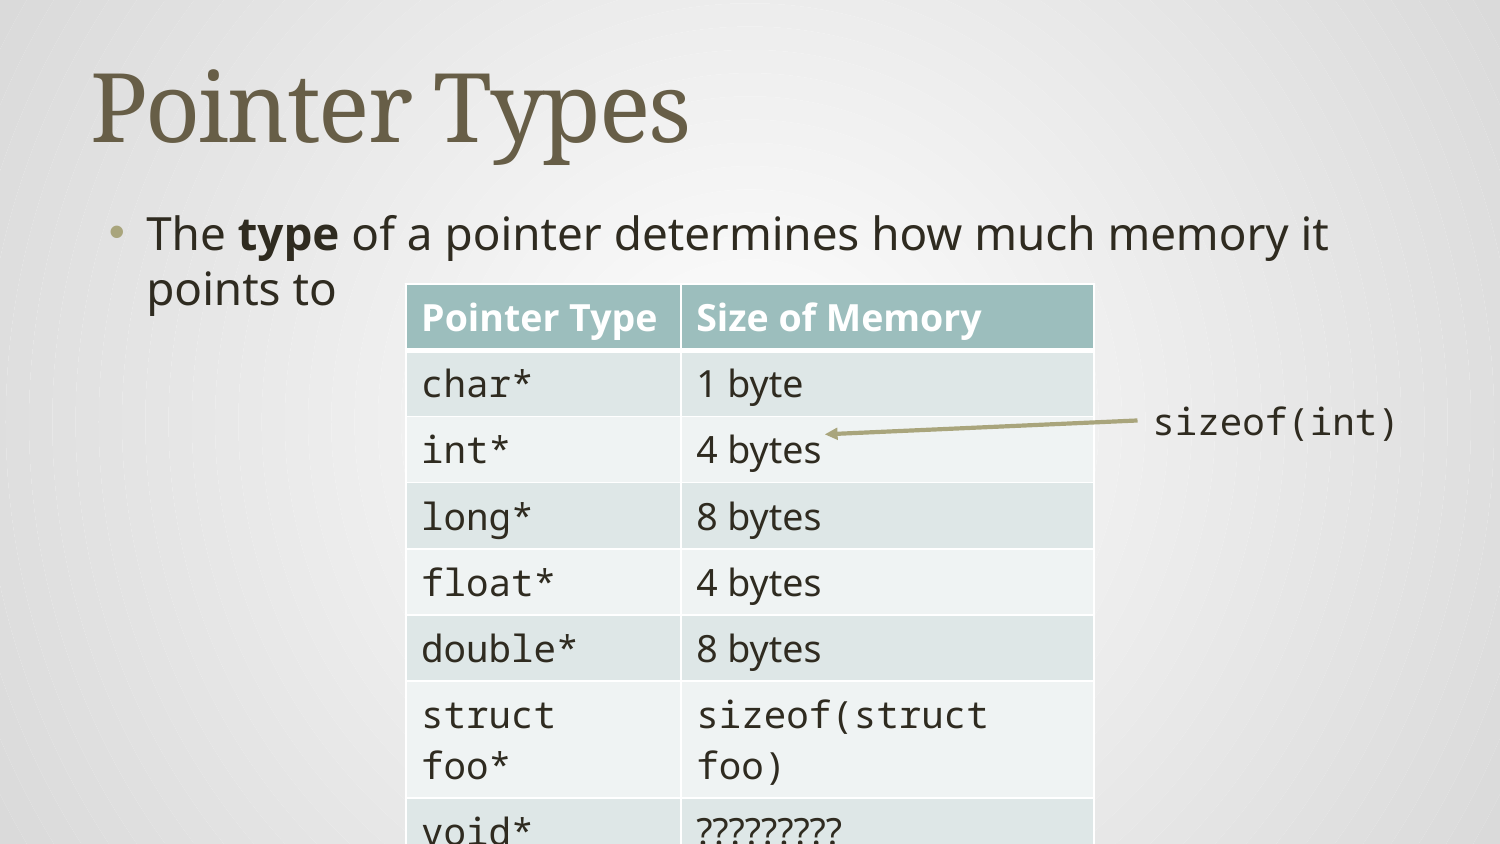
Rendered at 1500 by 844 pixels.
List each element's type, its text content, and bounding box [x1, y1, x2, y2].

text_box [824, 421, 1138, 435]
table_cell 1 byte [682, 353, 1093, 416]
table_cell struct foo* [407, 682, 680, 797]
table_cell 4 bytes [682, 550, 1093, 614]
table_header Size of Memory [682, 285, 1093, 348]
table_header Pointer Type [407, 285, 680, 348]
table_cell 4 bytes [682, 417, 1093, 482]
table_cell 8 bytes [682, 616, 1093, 680]
text_box sizeof(int) [1137, 390, 1450, 451]
title Pointer Types [75, 33, 1425, 175]
table_cell ????????? [682, 799, 1093, 844]
table_cell char* [407, 353, 680, 416]
table_cell sizeof(struct foo) [682, 682, 1093, 797]
table_cell long* [407, 483, 680, 548]
table_cell void* [407, 799, 680, 844]
table_cell double* [407, 616, 680, 680]
table_cell float* [407, 550, 680, 614]
table_cell int* [407, 417, 680, 482]
table_cell 8 bytes [682, 483, 1093, 548]
list The type of a pointer determines how much memory it points to [75, 196, 1425, 788]
